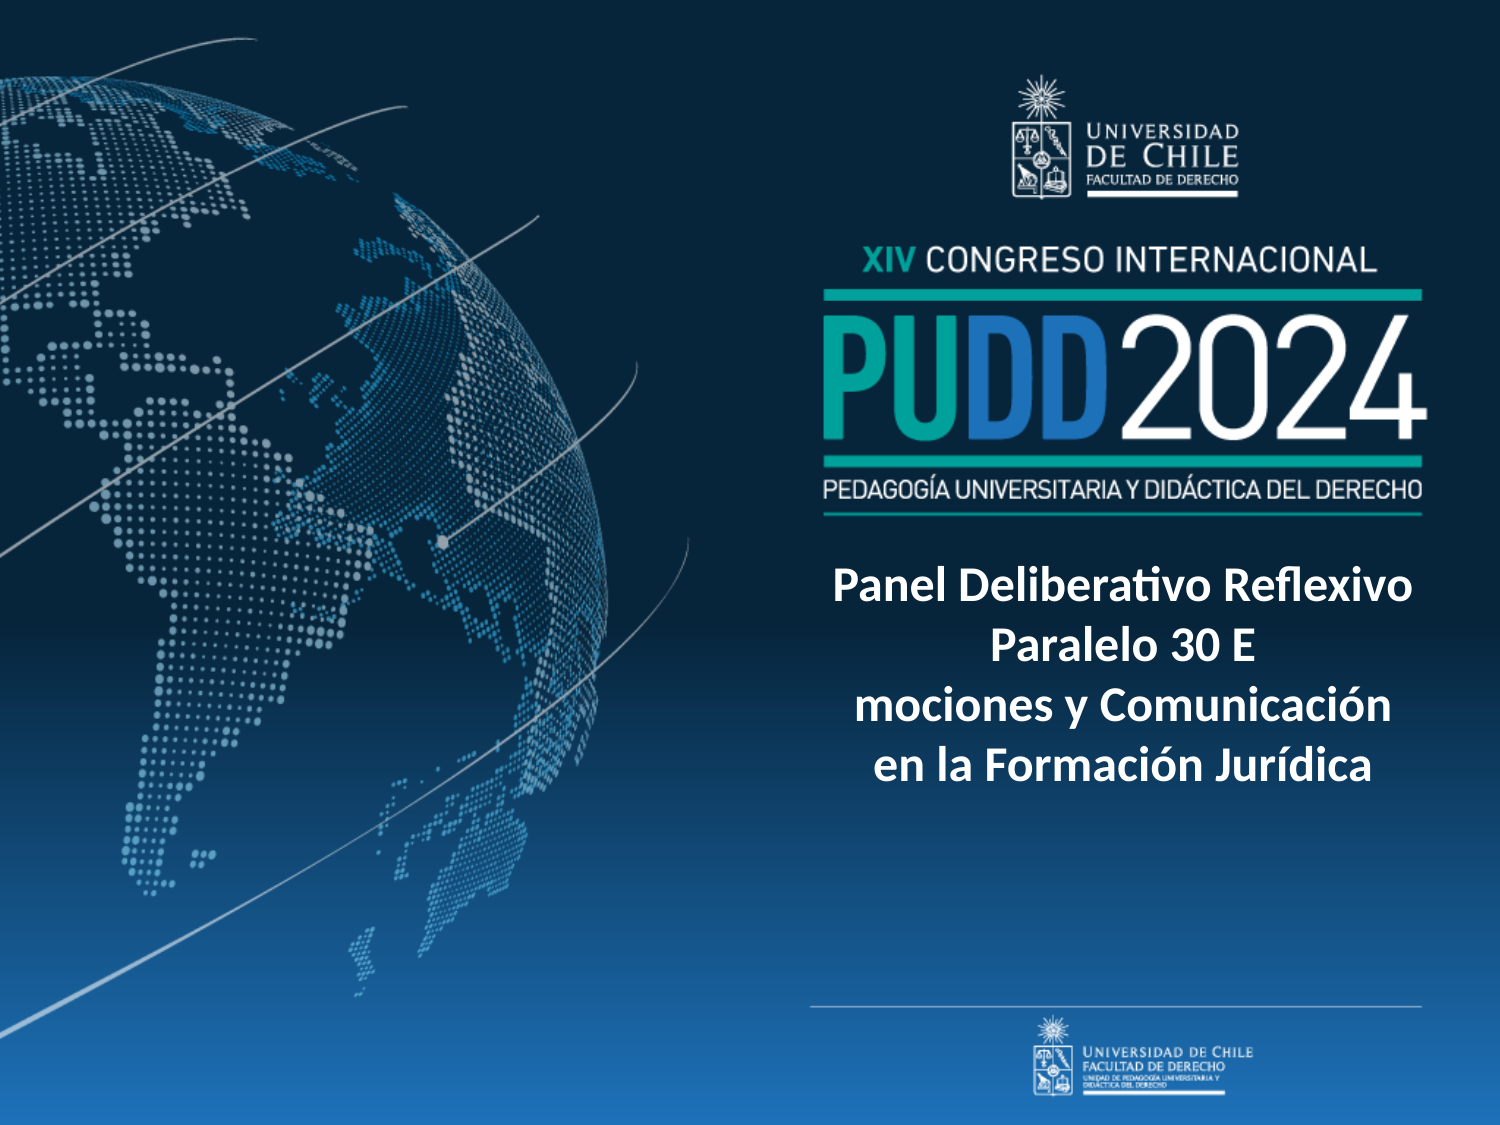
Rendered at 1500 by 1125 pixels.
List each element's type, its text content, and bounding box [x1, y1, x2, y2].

picture [0, 0, 1500, 1125]
text_box Panel Deliberativo Reflexivo Paralelo 30 E mociones y Comunicación en la Formación Jurídica [815, 543, 1431, 799]
